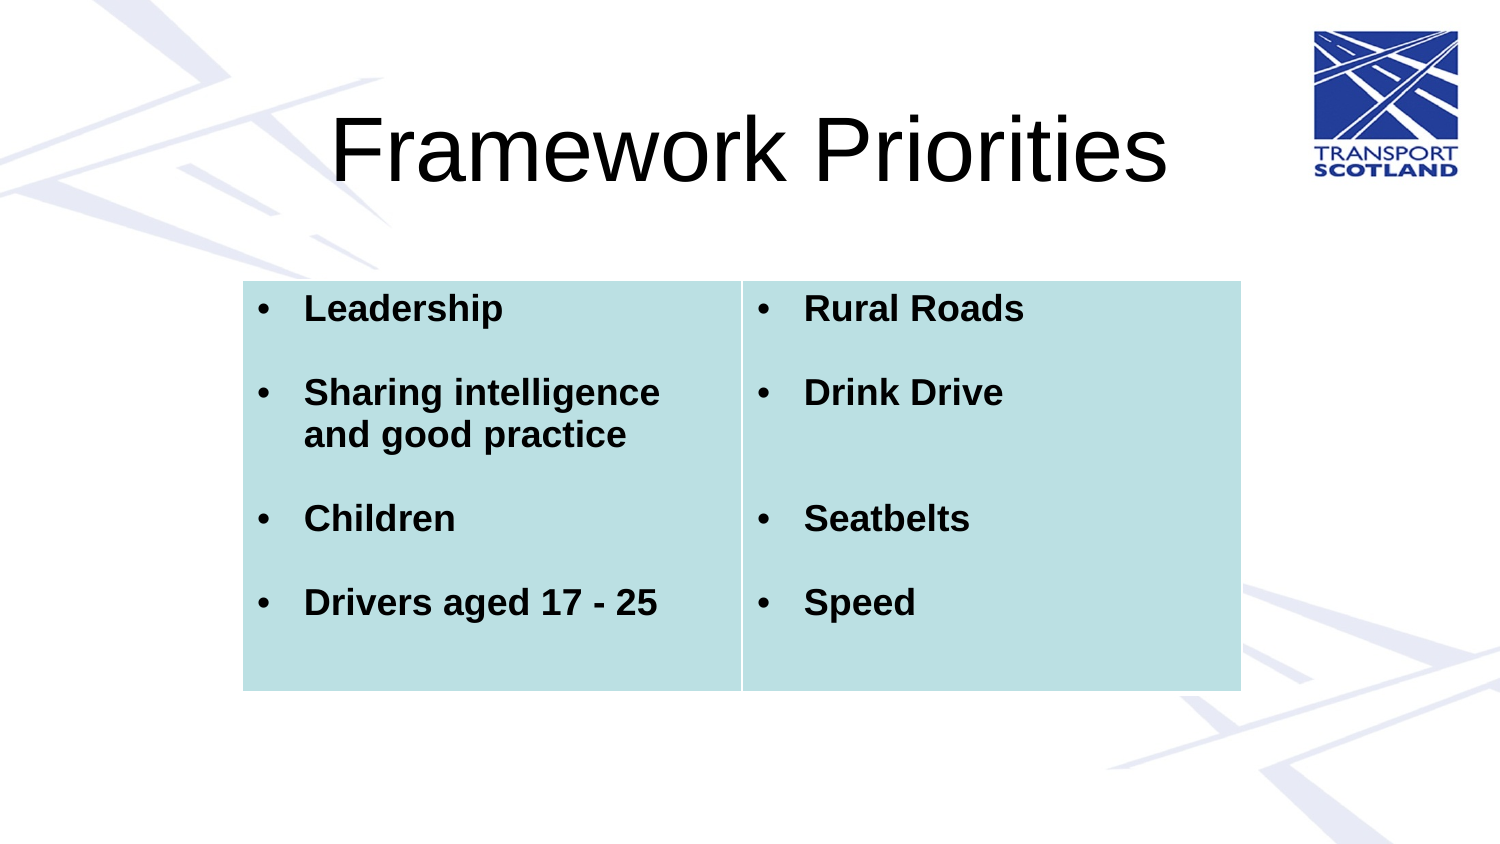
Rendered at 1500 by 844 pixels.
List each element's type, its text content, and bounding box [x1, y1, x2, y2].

table_header Rural Roads Drink Drive Seatbelts Speed [743, 281, 1241, 691]
title Framework Priorities [112, 75, 1388, 216]
picture [0, 0, 1500, 844]
table_header Leadership Sharing intelligence and good practice Children Drivers aged 17 - 25 [243, 281, 741, 691]
